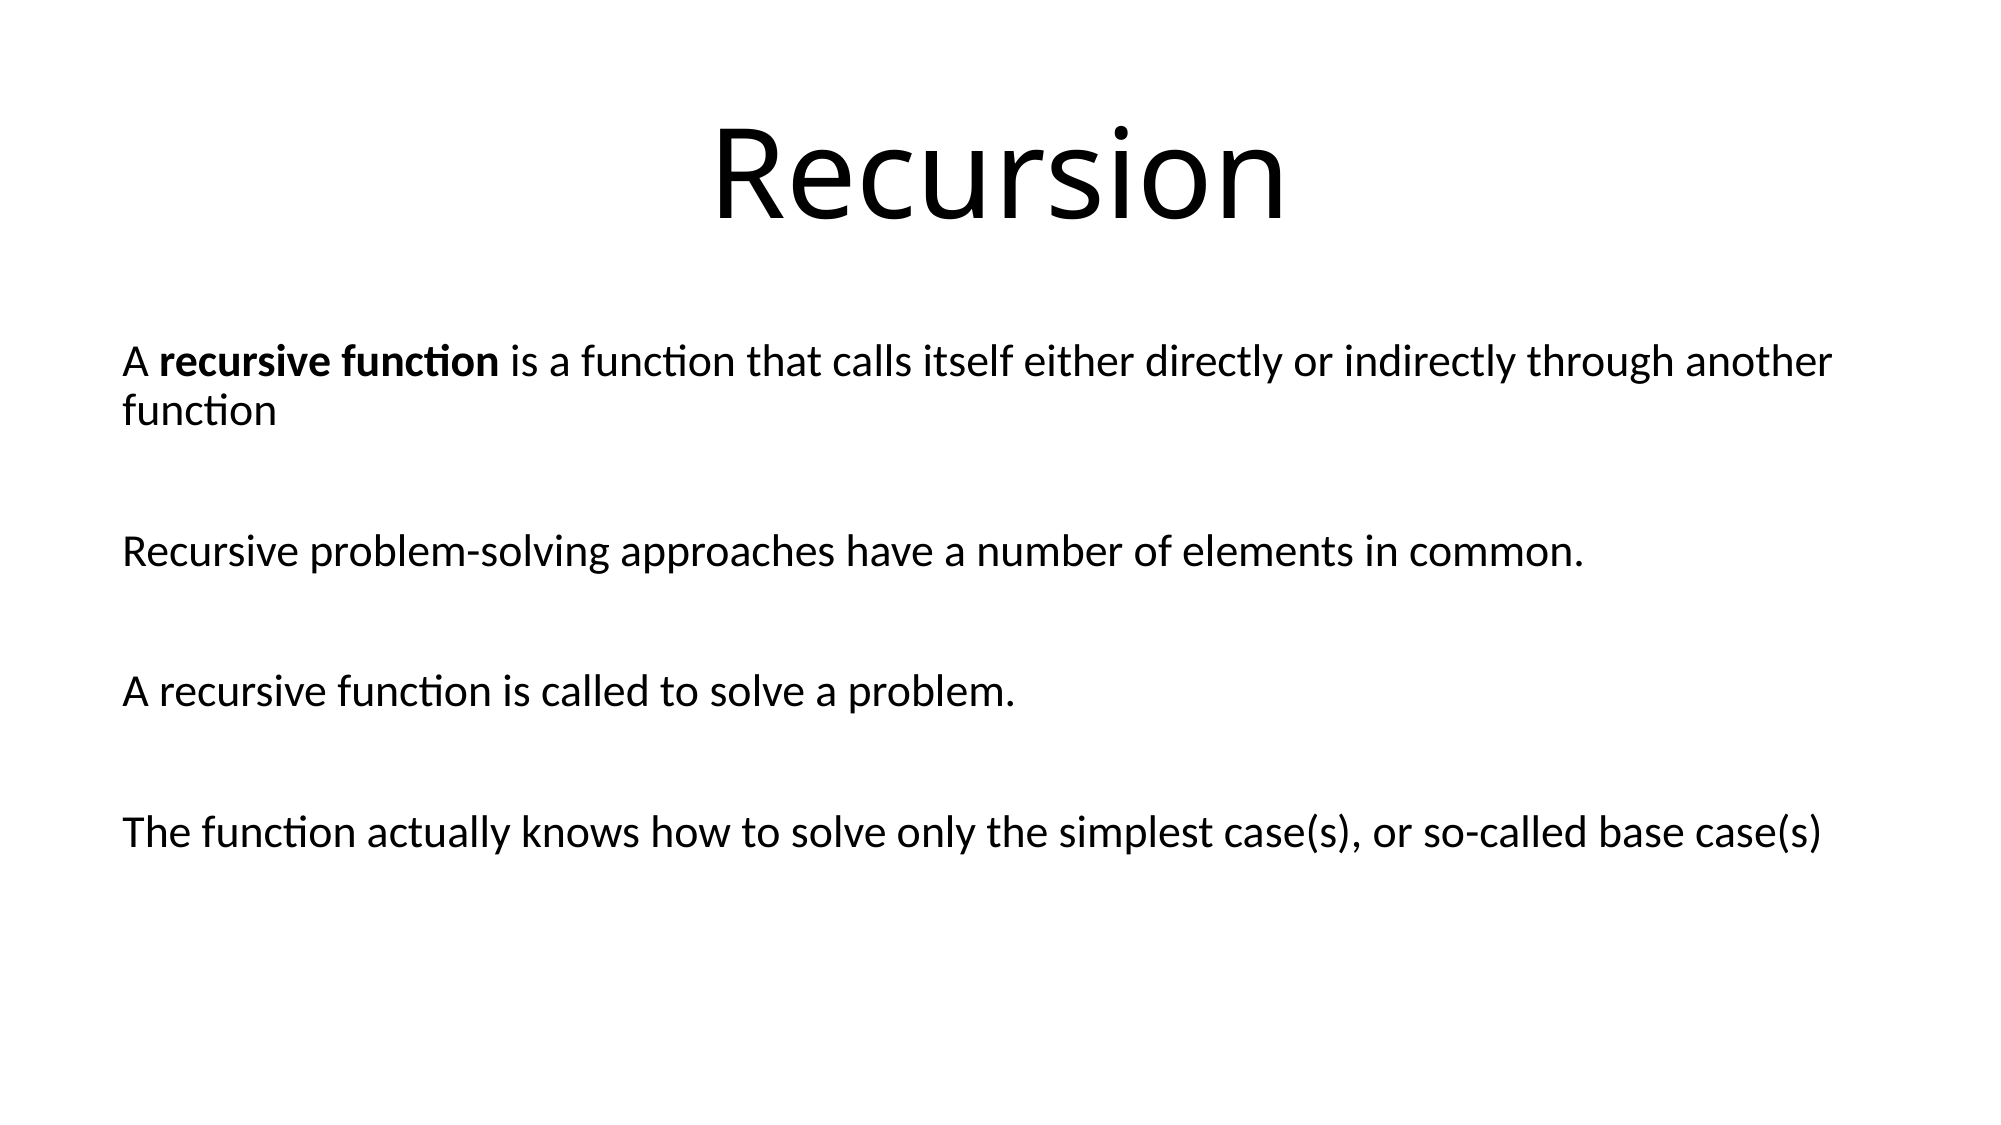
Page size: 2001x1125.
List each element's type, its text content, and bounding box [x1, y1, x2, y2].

title Recursion [249, 58, 1750, 253]
subtitle A recursive function is a function that calls itself either directly or indirectly through another function Recursive problem-solving approaches have a number of elements in common. A recursive function is called to solve a problem. The function actually knows how to solve only the simplest case(s), or so-called base case(s) [107, 329, 1877, 1084]
